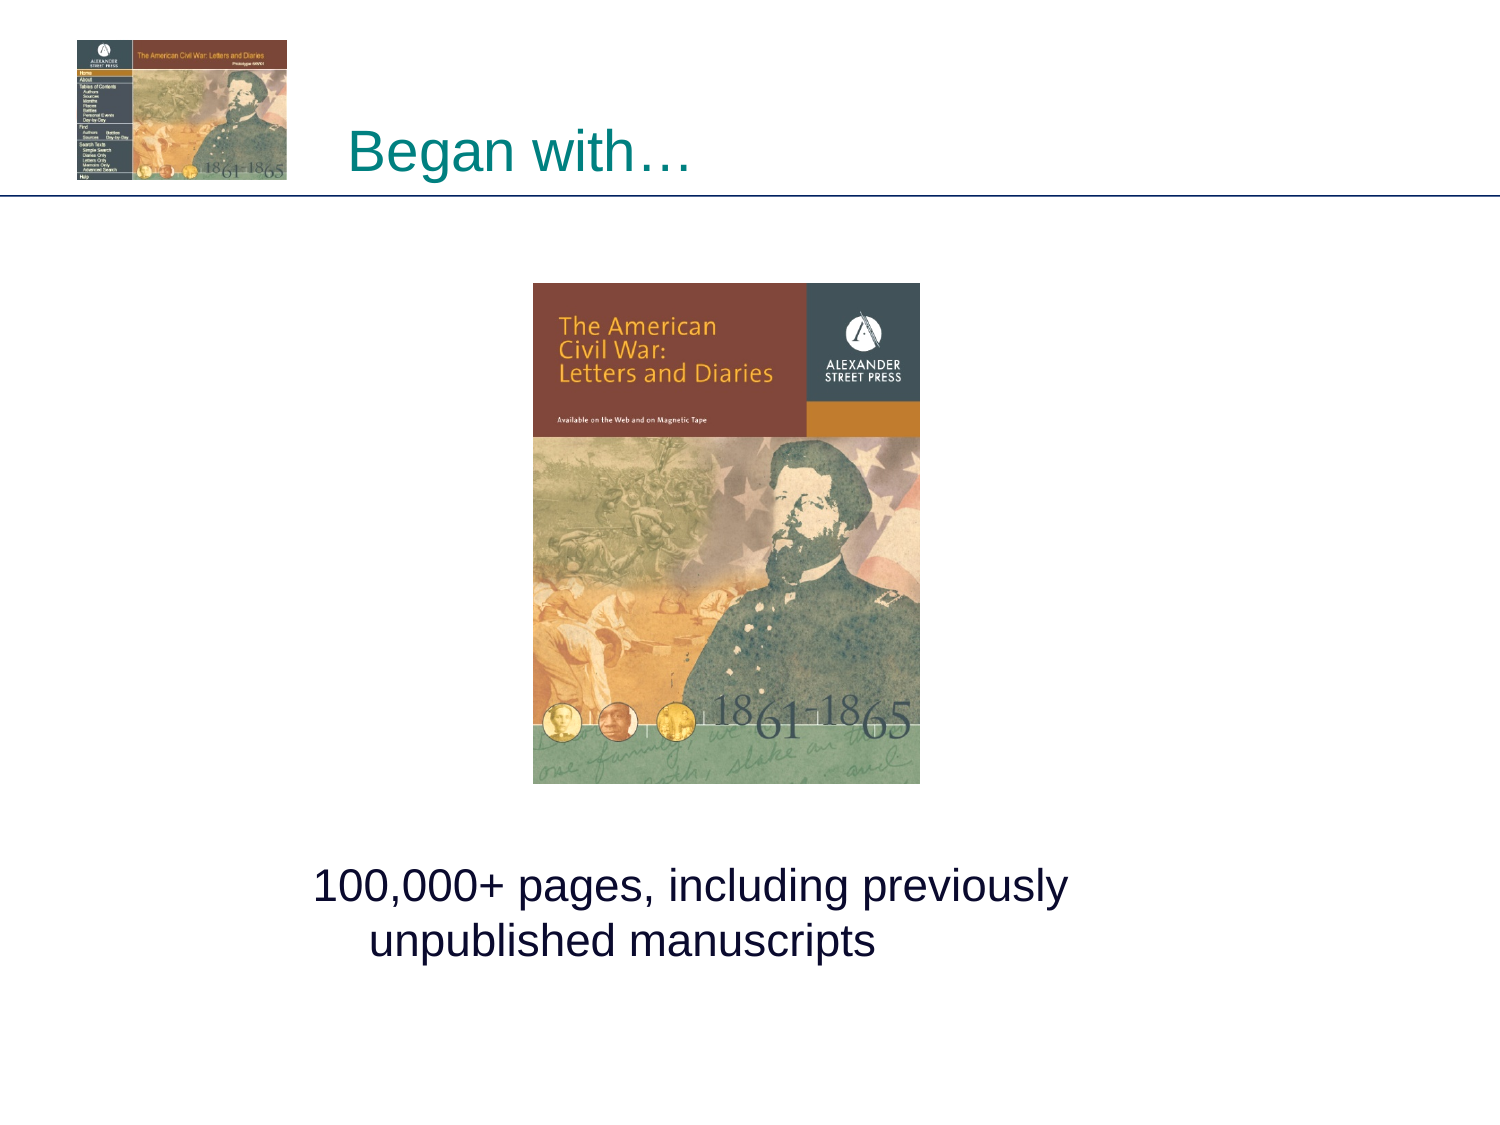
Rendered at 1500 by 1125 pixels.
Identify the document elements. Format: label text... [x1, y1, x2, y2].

picture [532, 283, 920, 784]
list 100,000+ pages, including previously unpublished manuscripts [297, 847, 1242, 1030]
picture [65, 39, 287, 180]
title Began with… [332, 110, 1449, 186]
